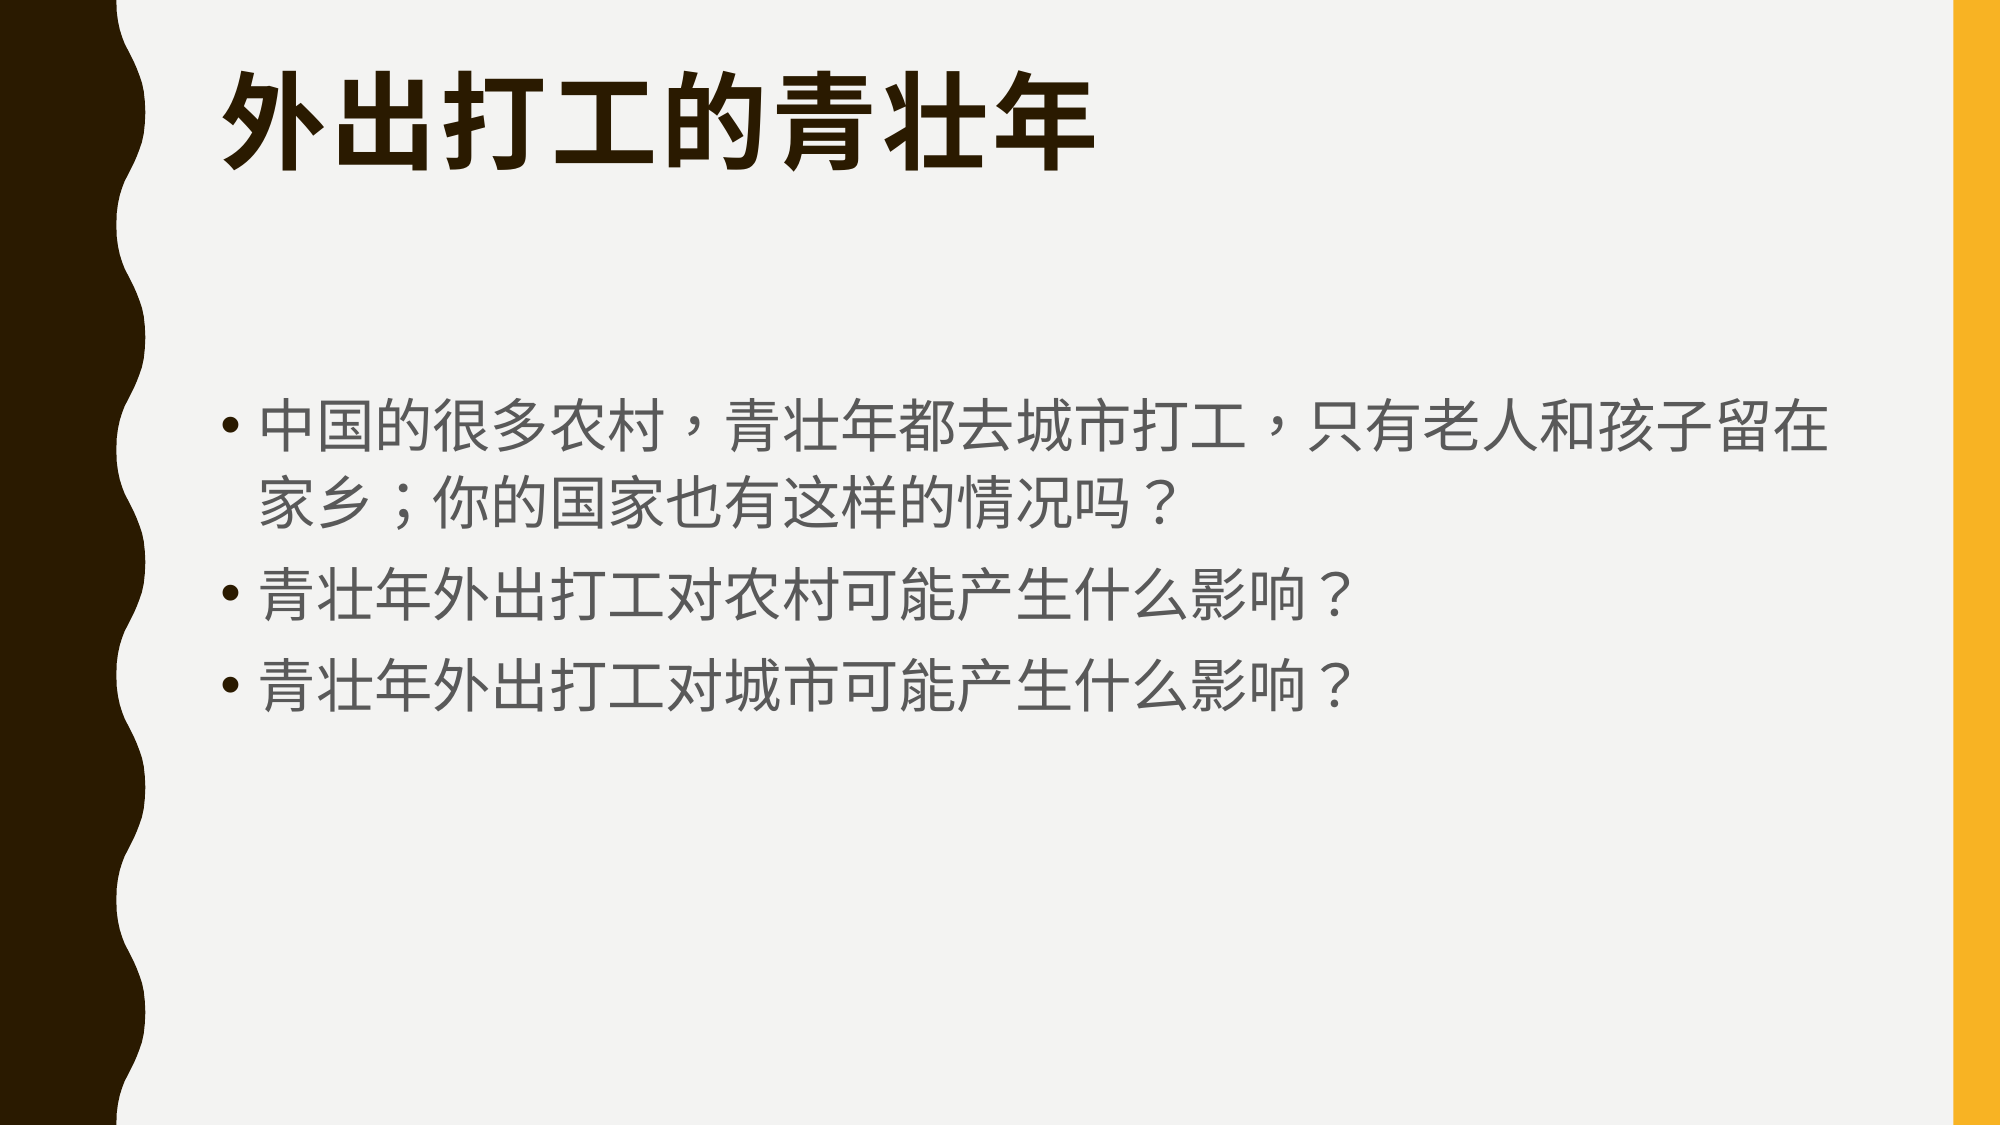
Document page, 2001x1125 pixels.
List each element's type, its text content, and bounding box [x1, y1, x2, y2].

list 中国的很多农村，青壮年都去城市打工，只有老人和孩子留在家乡；你的国家也有这样的情况吗？ 青壮年外出打工对农村可能产生什么影响？ 青壮年外出打工对城市可能产生什么影响？ [205, 375, 1875, 965]
title 外出打工的青壮年 [205, 62, 1875, 308]
